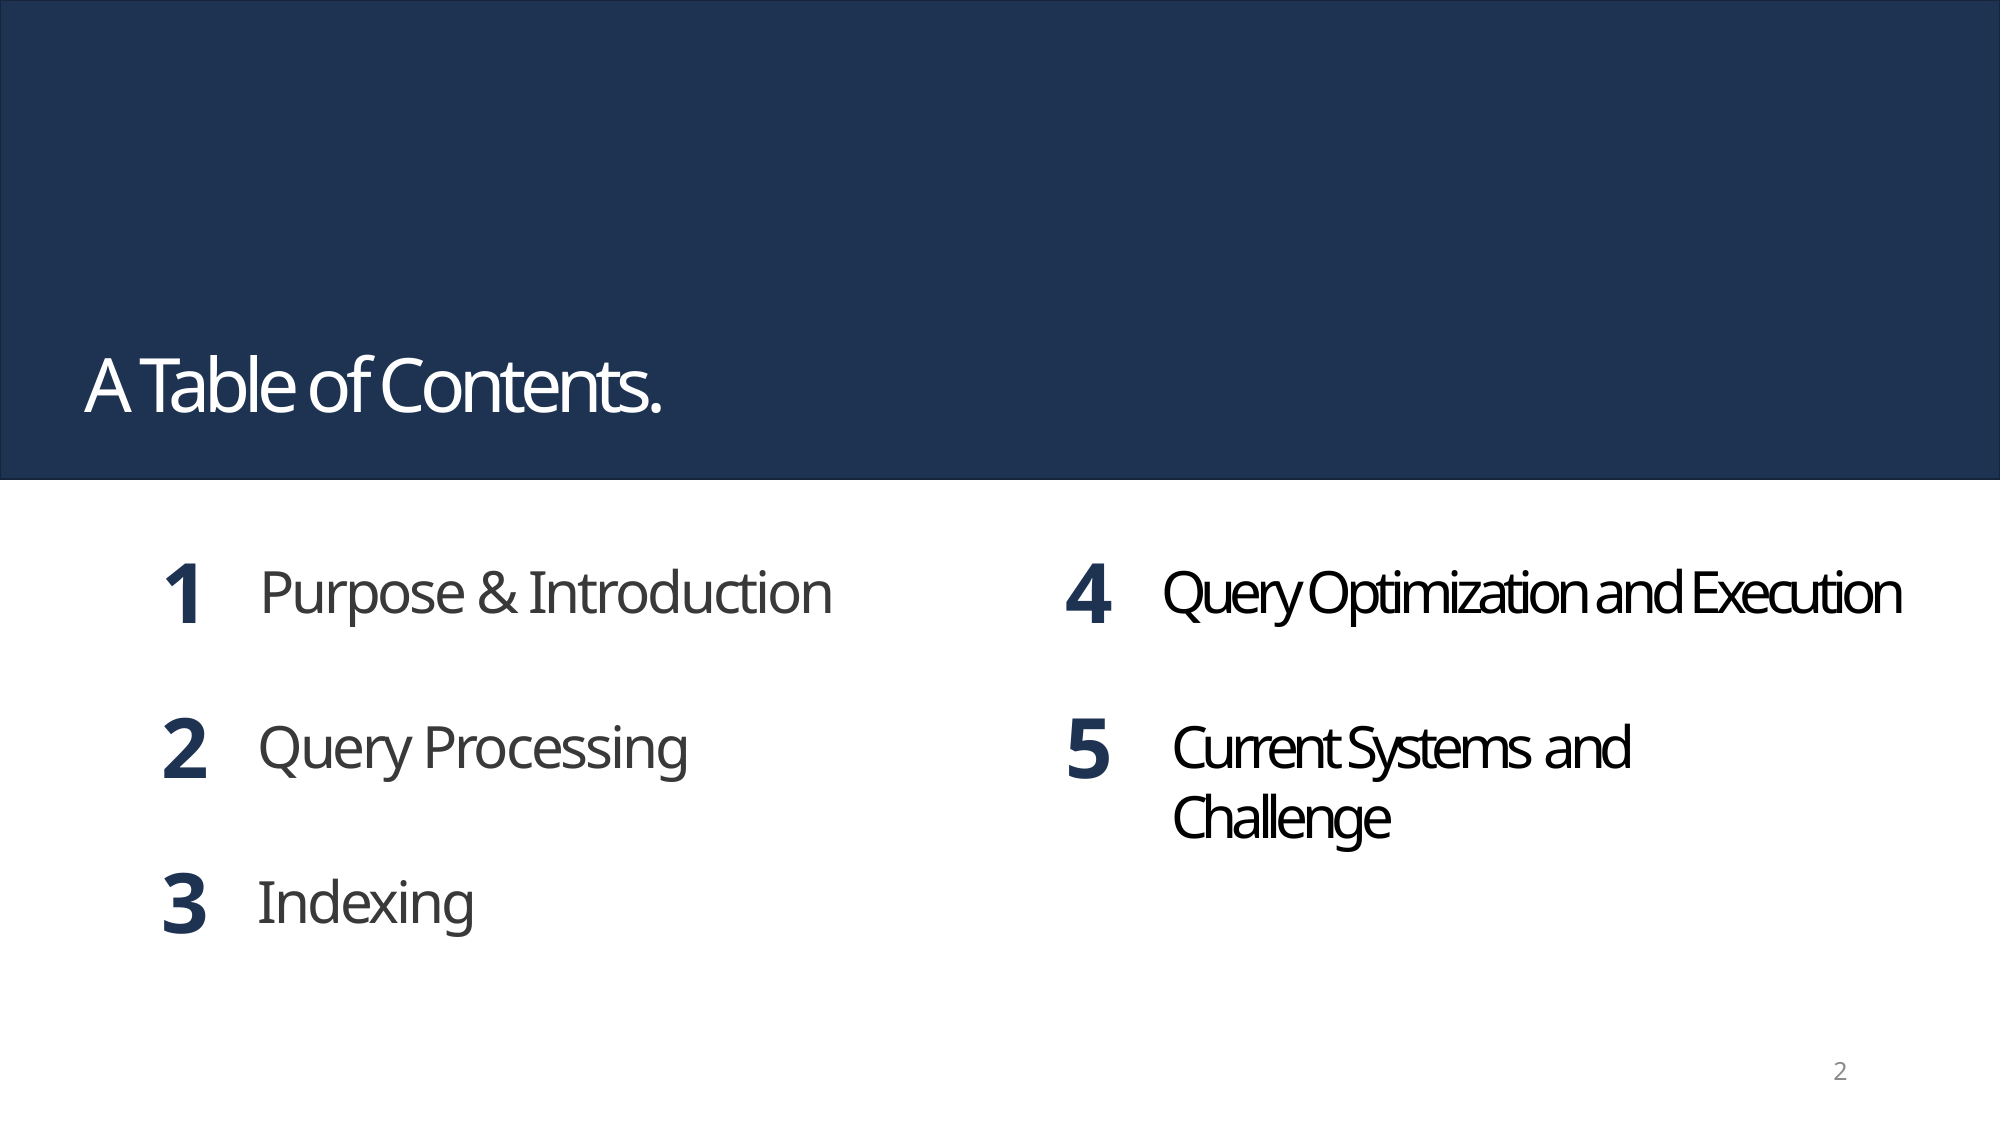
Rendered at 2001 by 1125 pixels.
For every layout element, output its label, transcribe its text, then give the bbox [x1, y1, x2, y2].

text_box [144, 687, 698, 804]
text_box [144, 842, 485, 959]
text_box [0, 0, 2000, 480]
text_box A Table of Contents. [69, 329, 682, 435]
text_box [1050, 532, 1910, 649]
slide_number 2 [1412, 1042, 1863, 1103]
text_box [1050, 687, 1840, 804]
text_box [144, 532, 845, 649]
